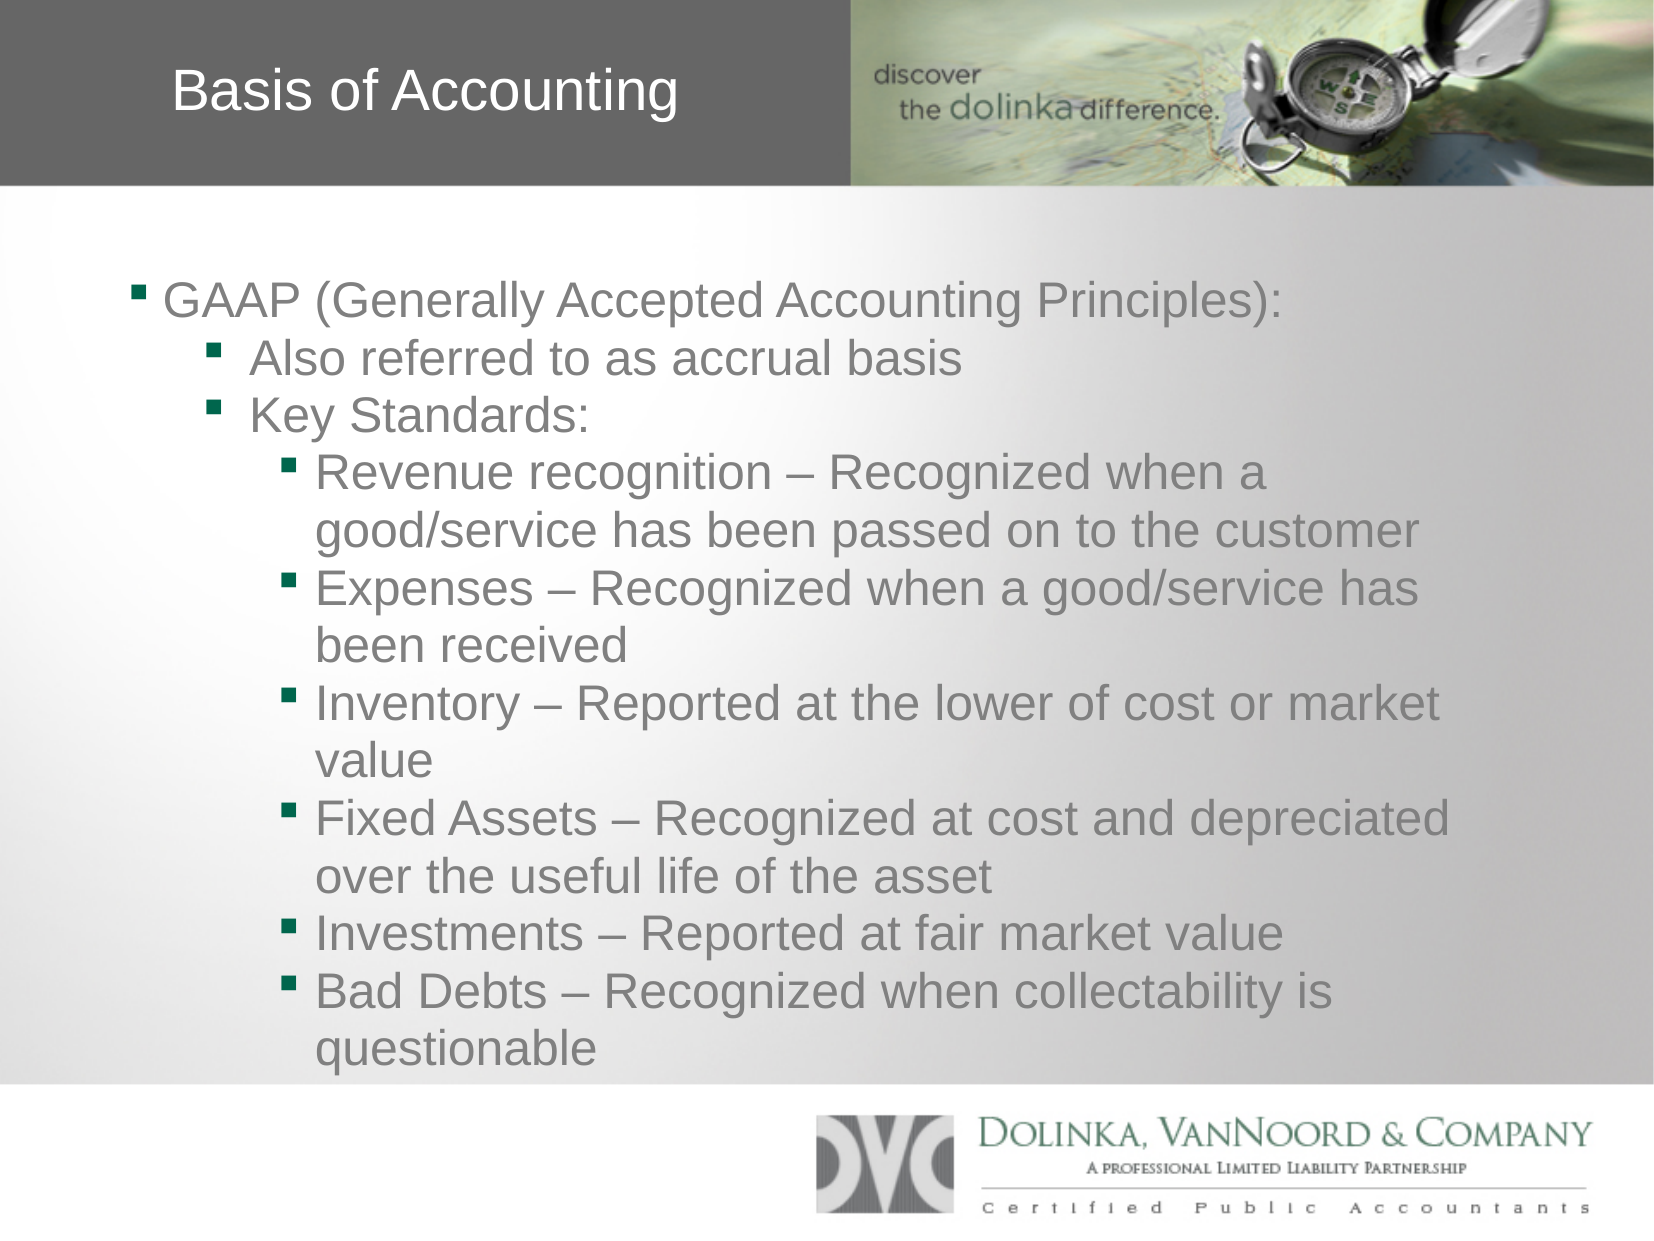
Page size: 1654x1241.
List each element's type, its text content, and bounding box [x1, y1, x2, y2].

picture [0, 0, 1654, 1241]
text_box Basis of Accounting [24, 47, 827, 145]
text_box GAAP (Generally Accepted Accounting Principles): Also referred to as accrual basis Key Standards: Revenue recognition – Recognized when a good/service has been passed on to the customer Expenses – Recognized when a good/service has been received Inventory – Reported at the lower of cost or market value Fixed Assets – Recognized at cost and depreciated over the useful life of the asset Investments – Reported at fair market value Bad Debts – Recognized when collectability is questionable [112, 262, 1500, 1083]
